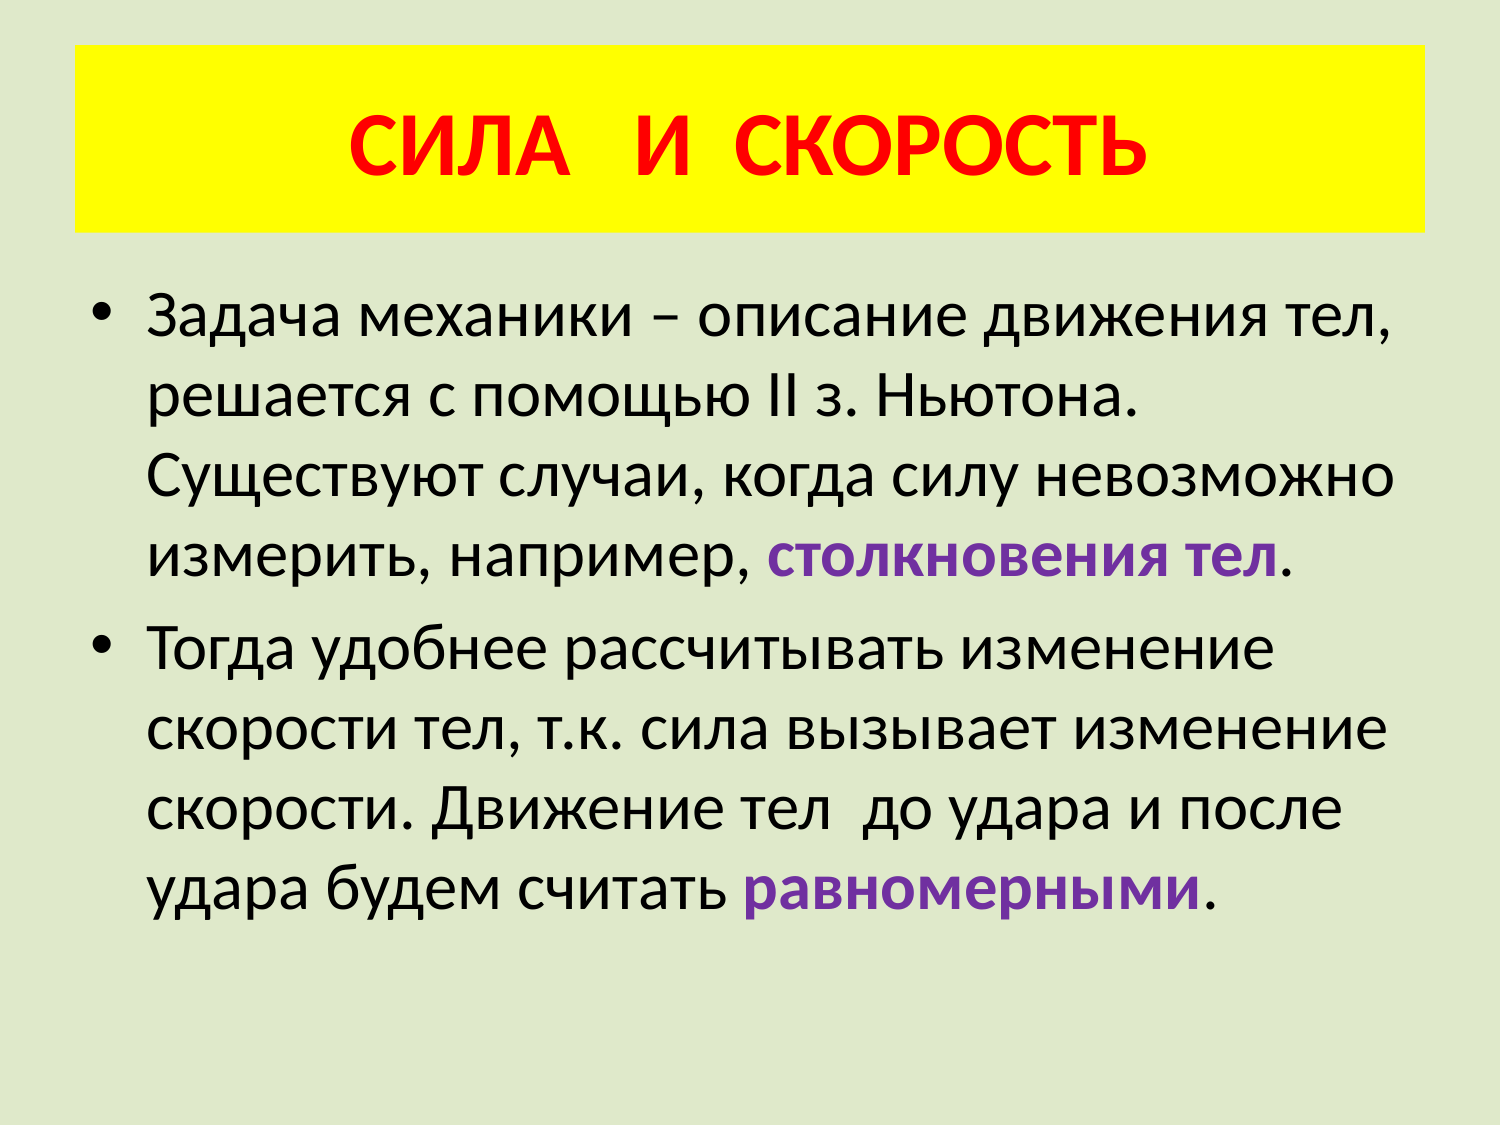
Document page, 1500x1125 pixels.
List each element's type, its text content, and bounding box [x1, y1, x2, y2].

title СИЛА И СКОРОСТЬ [75, 45, 1425, 233]
list Задача механики – описание движения тел, решается с помощью II з. Ньютона. Существуют случаи, когда силу невозможно измерить, например, столкновения тел. Тогда удобнее рассчитывать изменение скорости тел, т.к. сила вызывает изменение скорости. Движение тел до удара и после удара будем считать равномерными. [75, 262, 1425, 1005]
